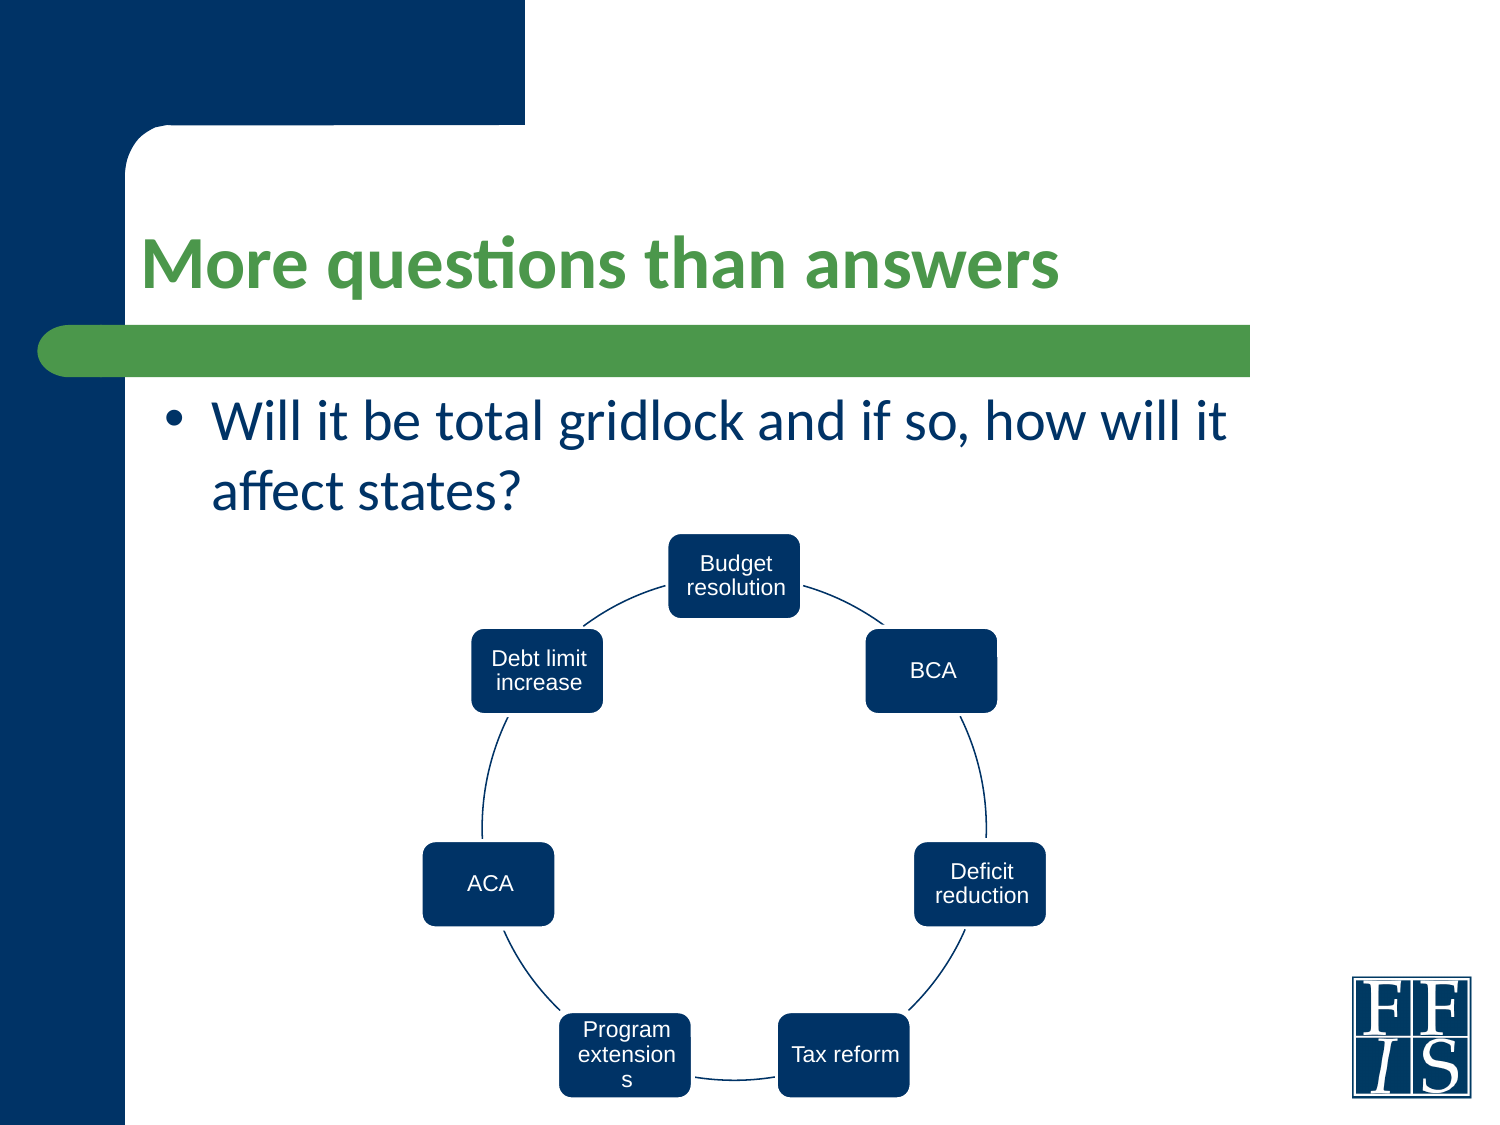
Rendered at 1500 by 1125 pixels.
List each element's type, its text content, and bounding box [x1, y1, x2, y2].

title More questions than answers [125, 125, 1425, 313]
text_box Will it be total gridlock and if so, how will it affect states? [149, 374, 1263, 530]
picture [1349, 974, 1474, 1101]
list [193, 531, 1276, 1101]
